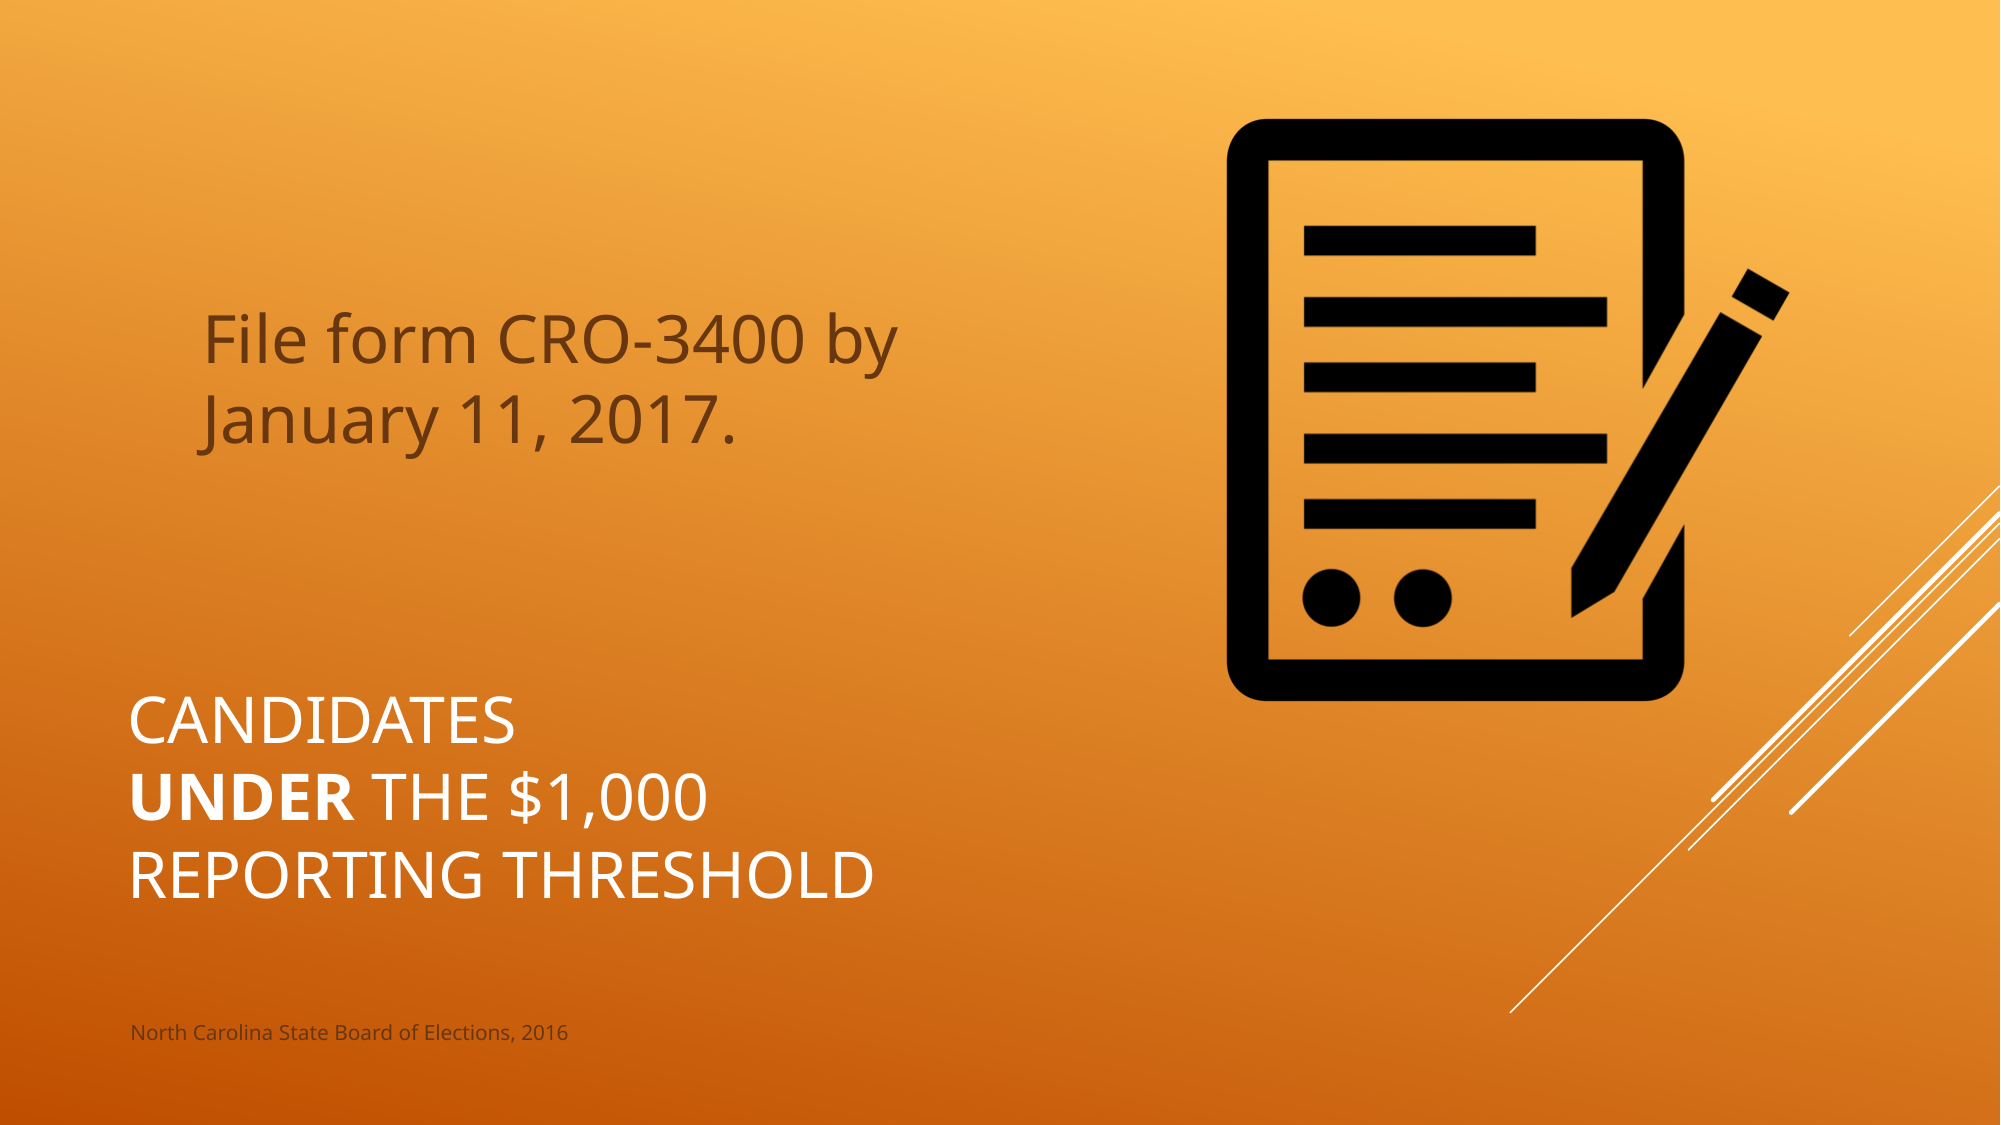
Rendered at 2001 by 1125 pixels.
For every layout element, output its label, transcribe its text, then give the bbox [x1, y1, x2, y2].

footer North Carolina State Board of Elections, 2016 [115, 1012, 1353, 1073]
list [1215, 113, 1809, 708]
list File form CRO-3400 by January 11, 2017. [112, 112, 992, 706]
title Candidates Under the $1,000 reporting threshold [112, 671, 1809, 919]
